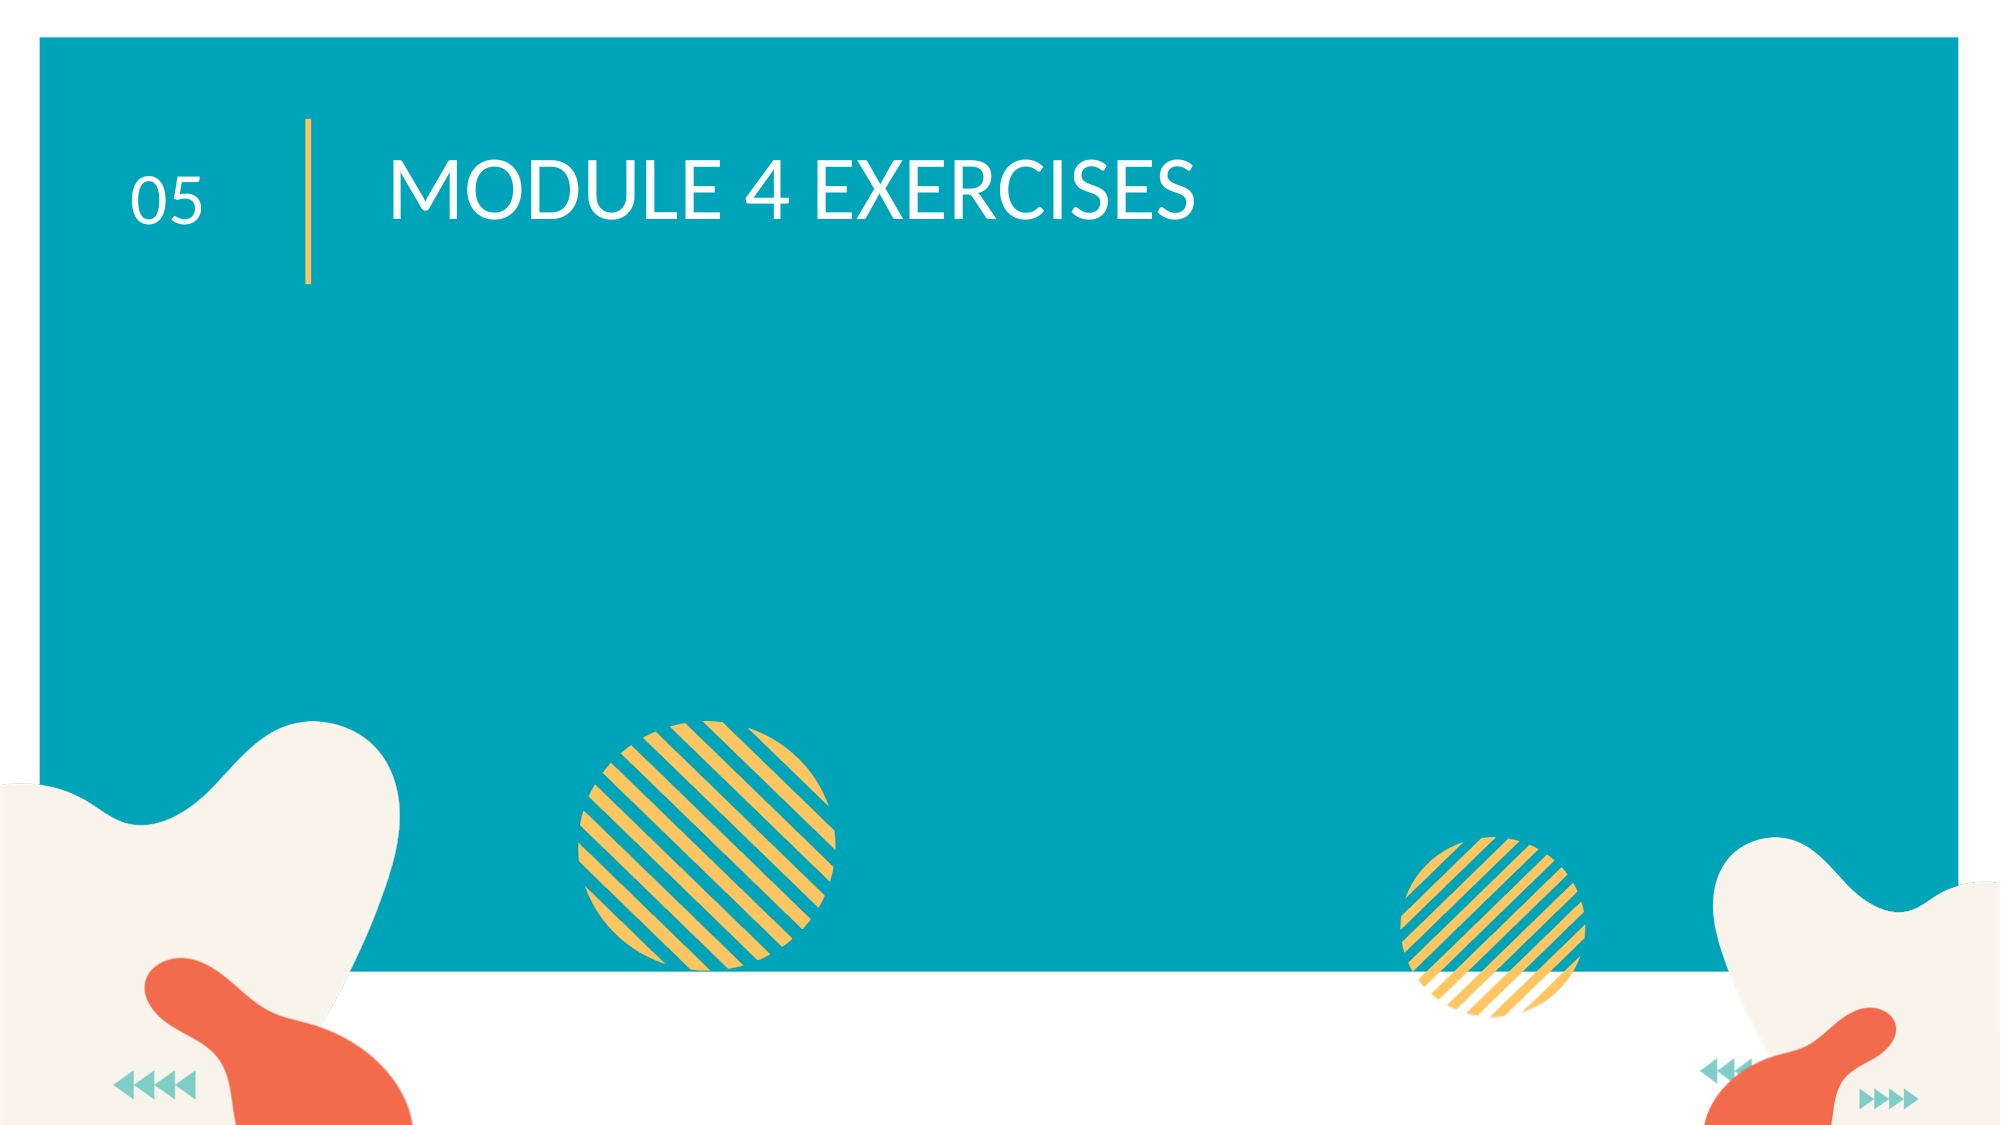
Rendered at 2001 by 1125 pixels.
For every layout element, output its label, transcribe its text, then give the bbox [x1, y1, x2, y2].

picture [0, 721, 836, 1125]
picture [1400, 837, 2000, 1125]
list 05 [115, 153, 264, 249]
list MODULE 4 EXERCISES [371, 133, 1843, 405]
